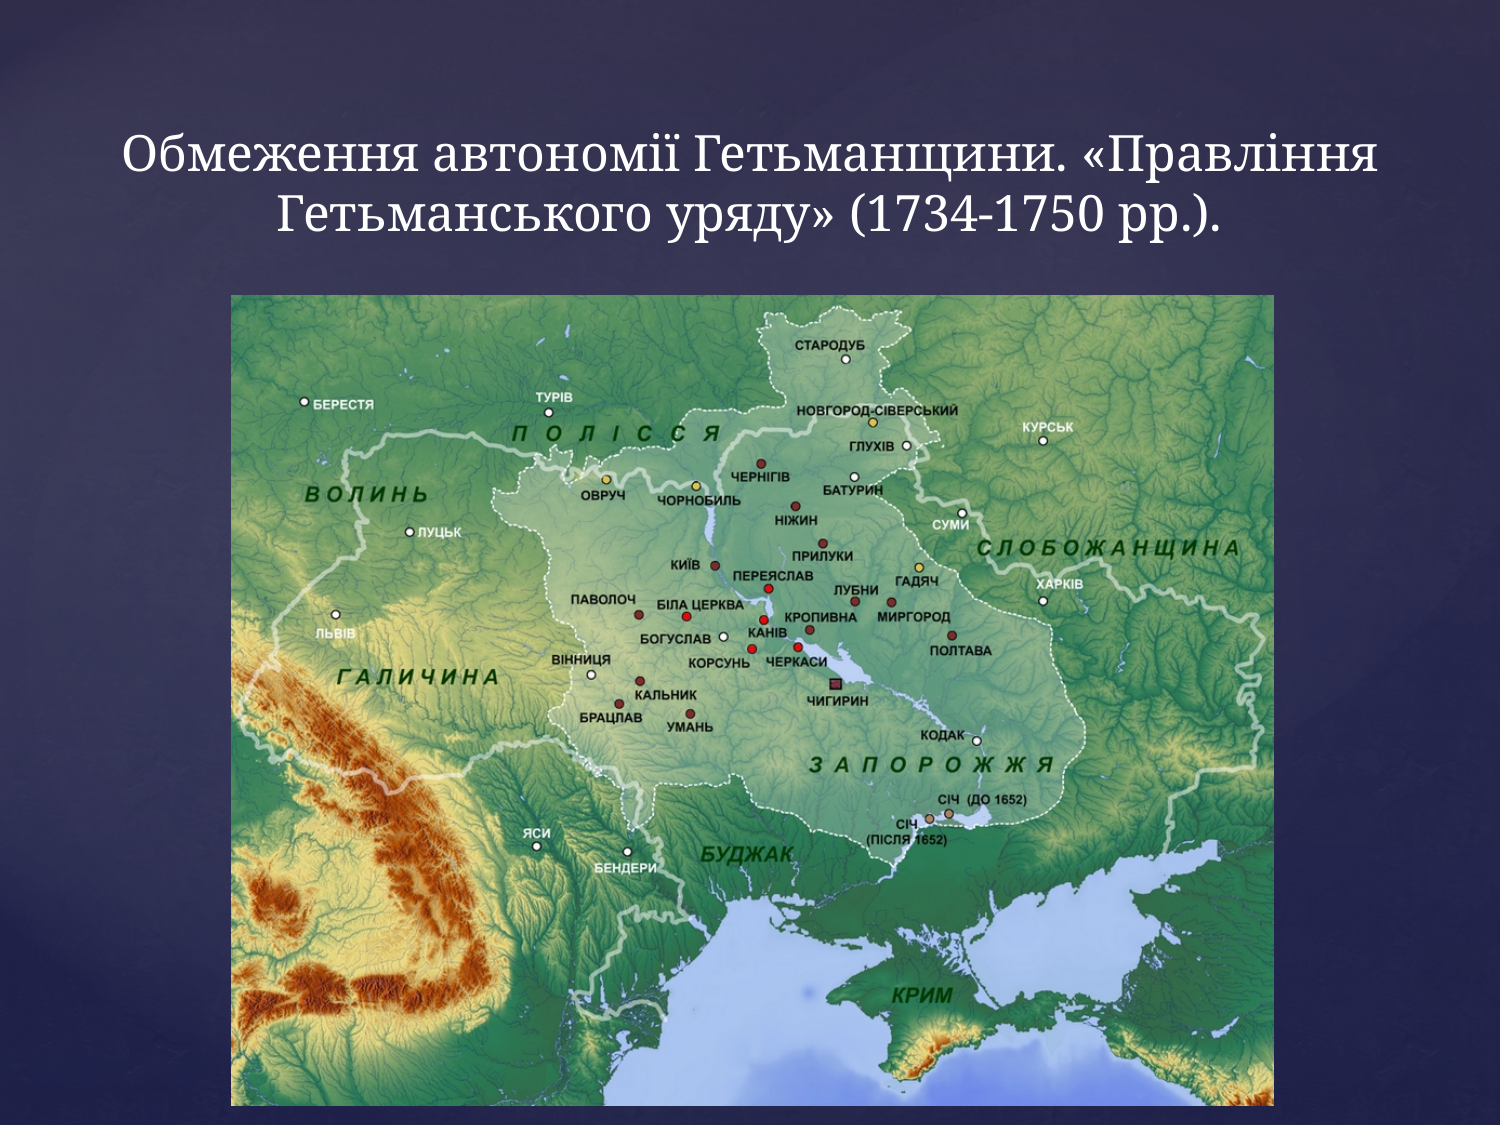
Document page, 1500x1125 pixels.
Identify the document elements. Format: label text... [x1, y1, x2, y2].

text_box Обмеження автономії Гетьманщини. «Правління Гетьманського уряду» (1734-1750 рр.). [0, 113, 1500, 294]
picture [231, 294, 1275, 1107]
